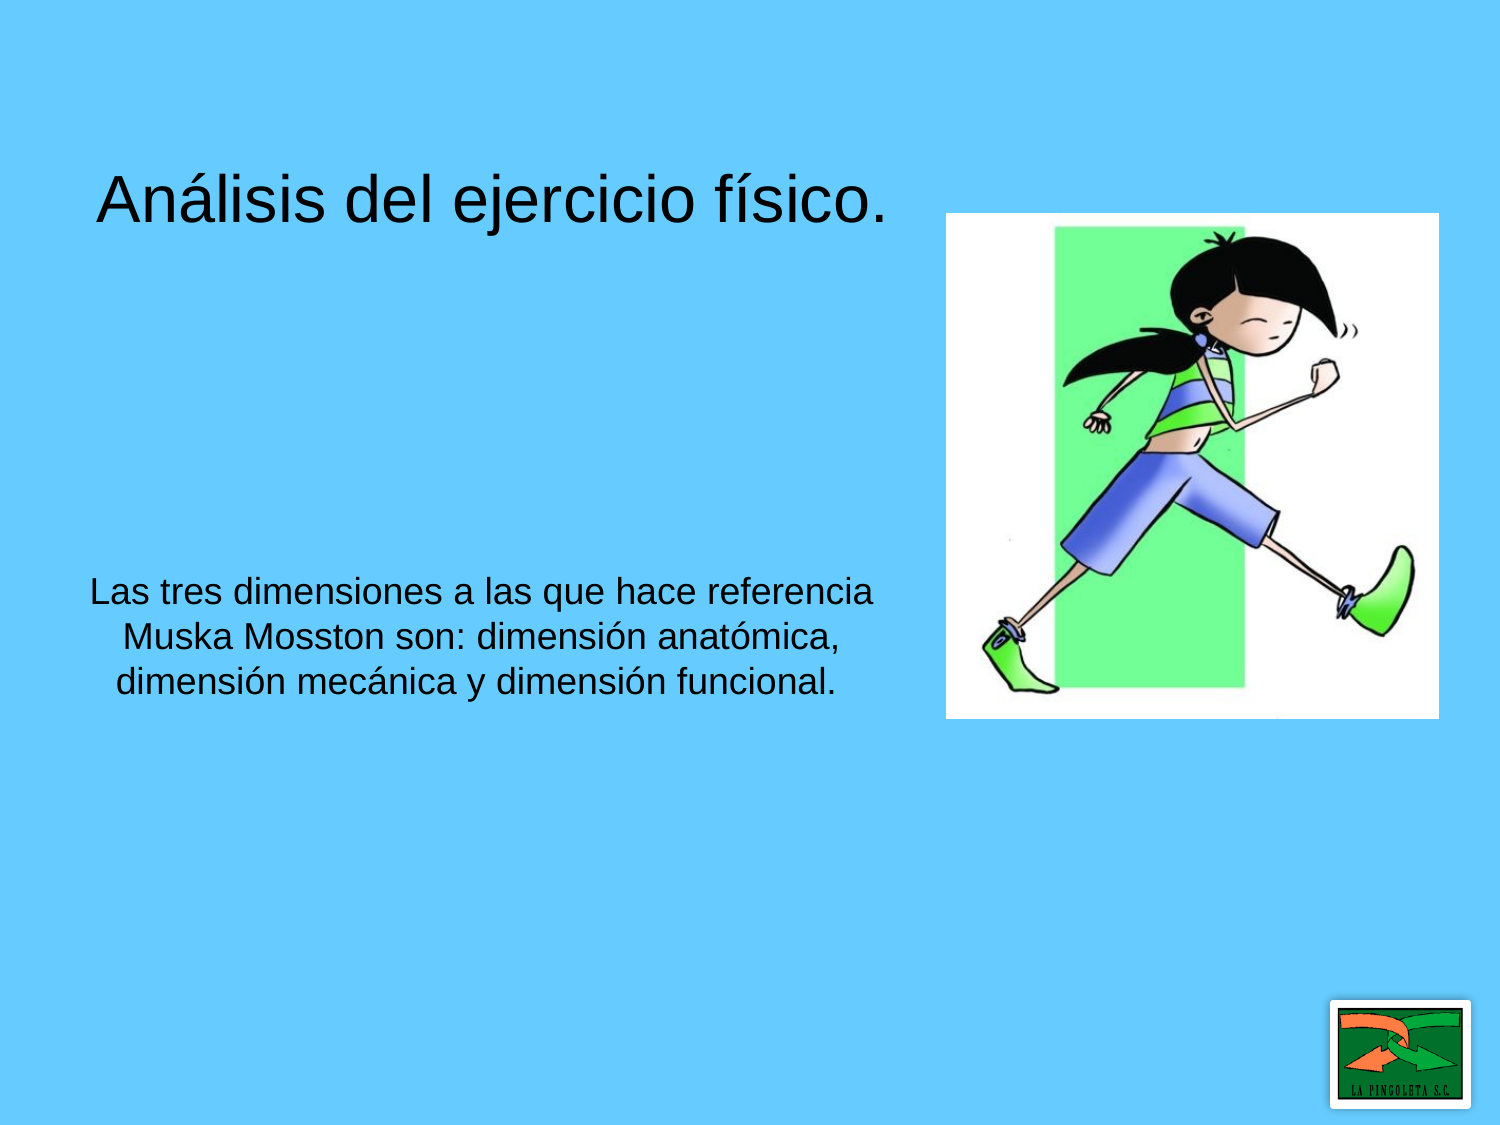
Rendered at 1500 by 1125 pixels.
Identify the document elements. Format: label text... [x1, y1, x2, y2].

picture [1335, 1005, 1466, 1104]
picture [946, 213, 1439, 719]
text_box Análisis del ejercicio físico. [89, 148, 898, 244]
text_box Las tres dimensiones a las que hace referencia Muska Mosston son: dimensión anatómica, dimensión mecánica y dimensión funcional. [76, 521, 887, 747]
